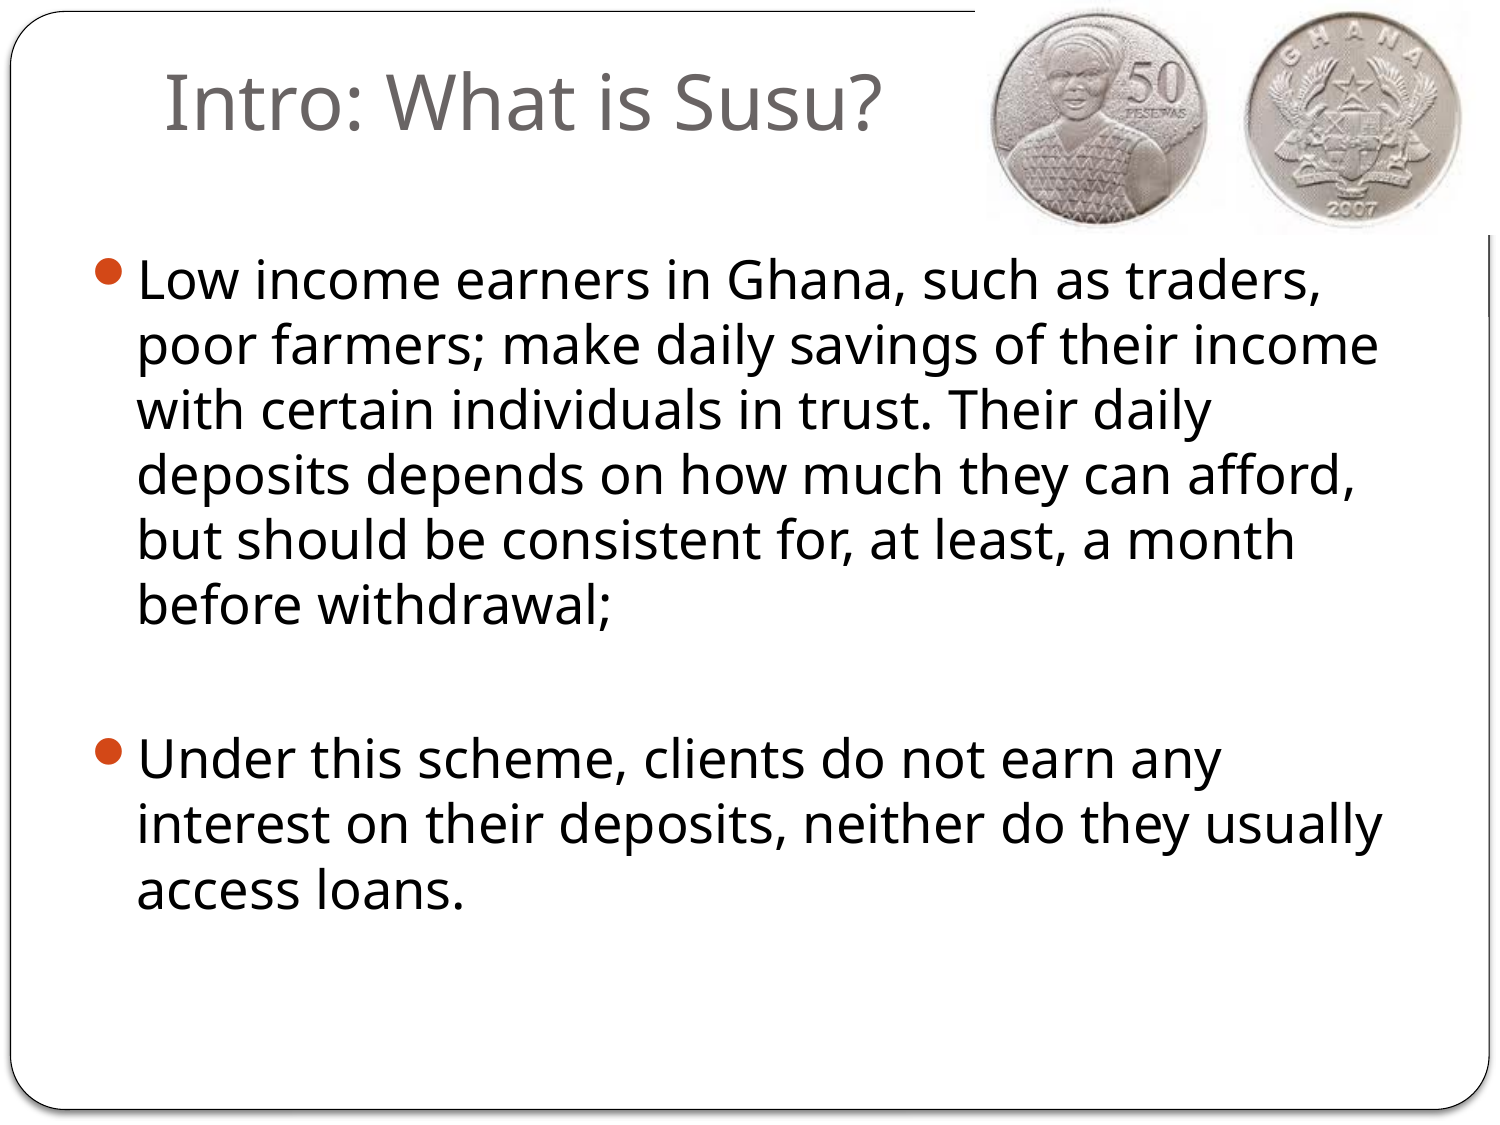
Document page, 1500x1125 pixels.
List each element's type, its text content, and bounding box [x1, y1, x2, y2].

title Intro: What is Susu? [150, 45, 968, 161]
picture [974, 0, 1500, 235]
list Low income earners in Ghana, such as traders, poor farmers; make daily savings of their income with certain individuals in trust. Their daily deposits depends on how much they can afford, but should be consistent for, at least, a month before withdrawal; Under this scheme, clients do not earn any interest on their deposits, neither do they usually access loans. [76, 237, 1425, 1083]
